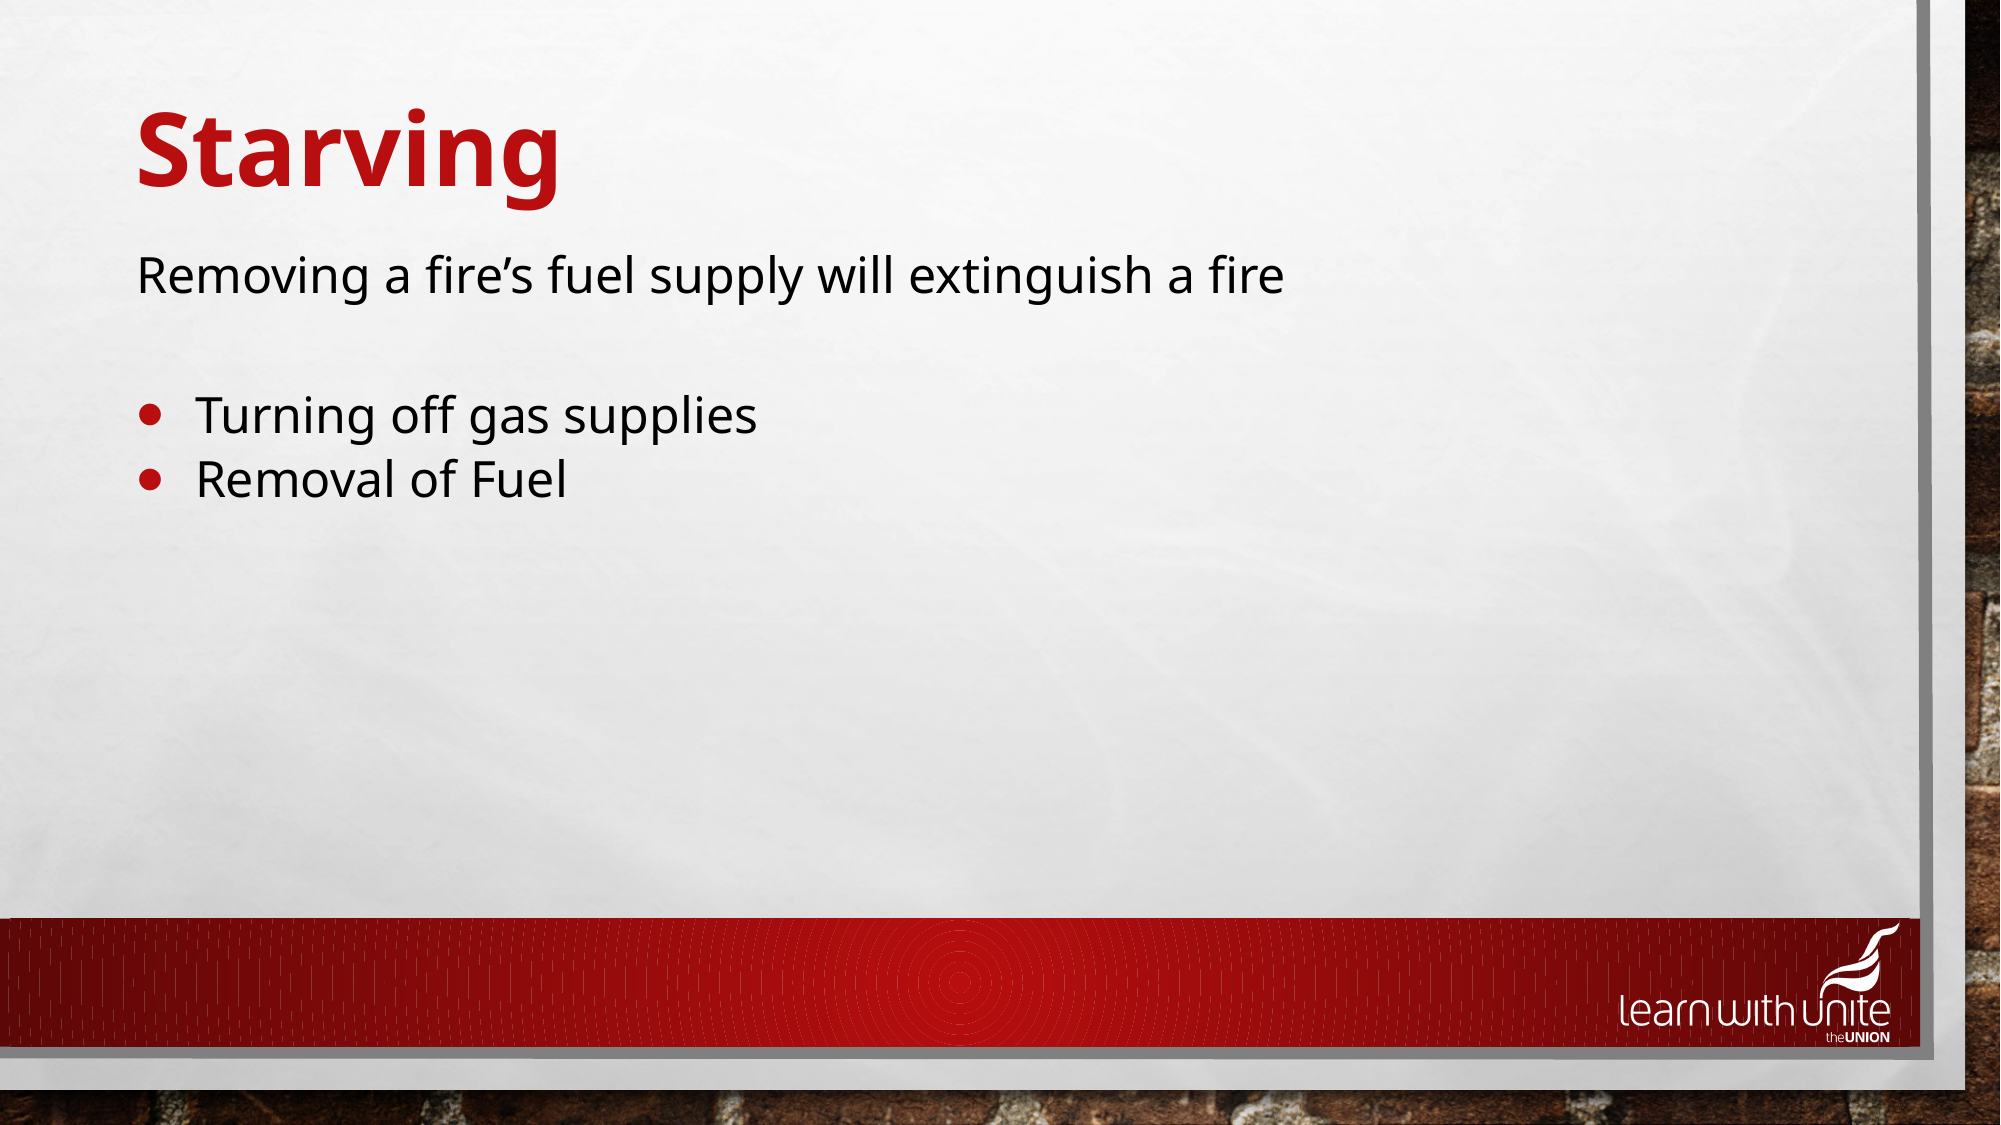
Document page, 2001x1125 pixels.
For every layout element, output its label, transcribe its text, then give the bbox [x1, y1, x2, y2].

text_box Removing a fire’s fuel supply will extinguish a fire Turning off gas supplies Removal of Fuel [121, 243, 1767, 548]
picture [1614, 913, 1906, 1061]
picture [0, 0, 2000, 1125]
text_box Starving [120, 90, 686, 215]
